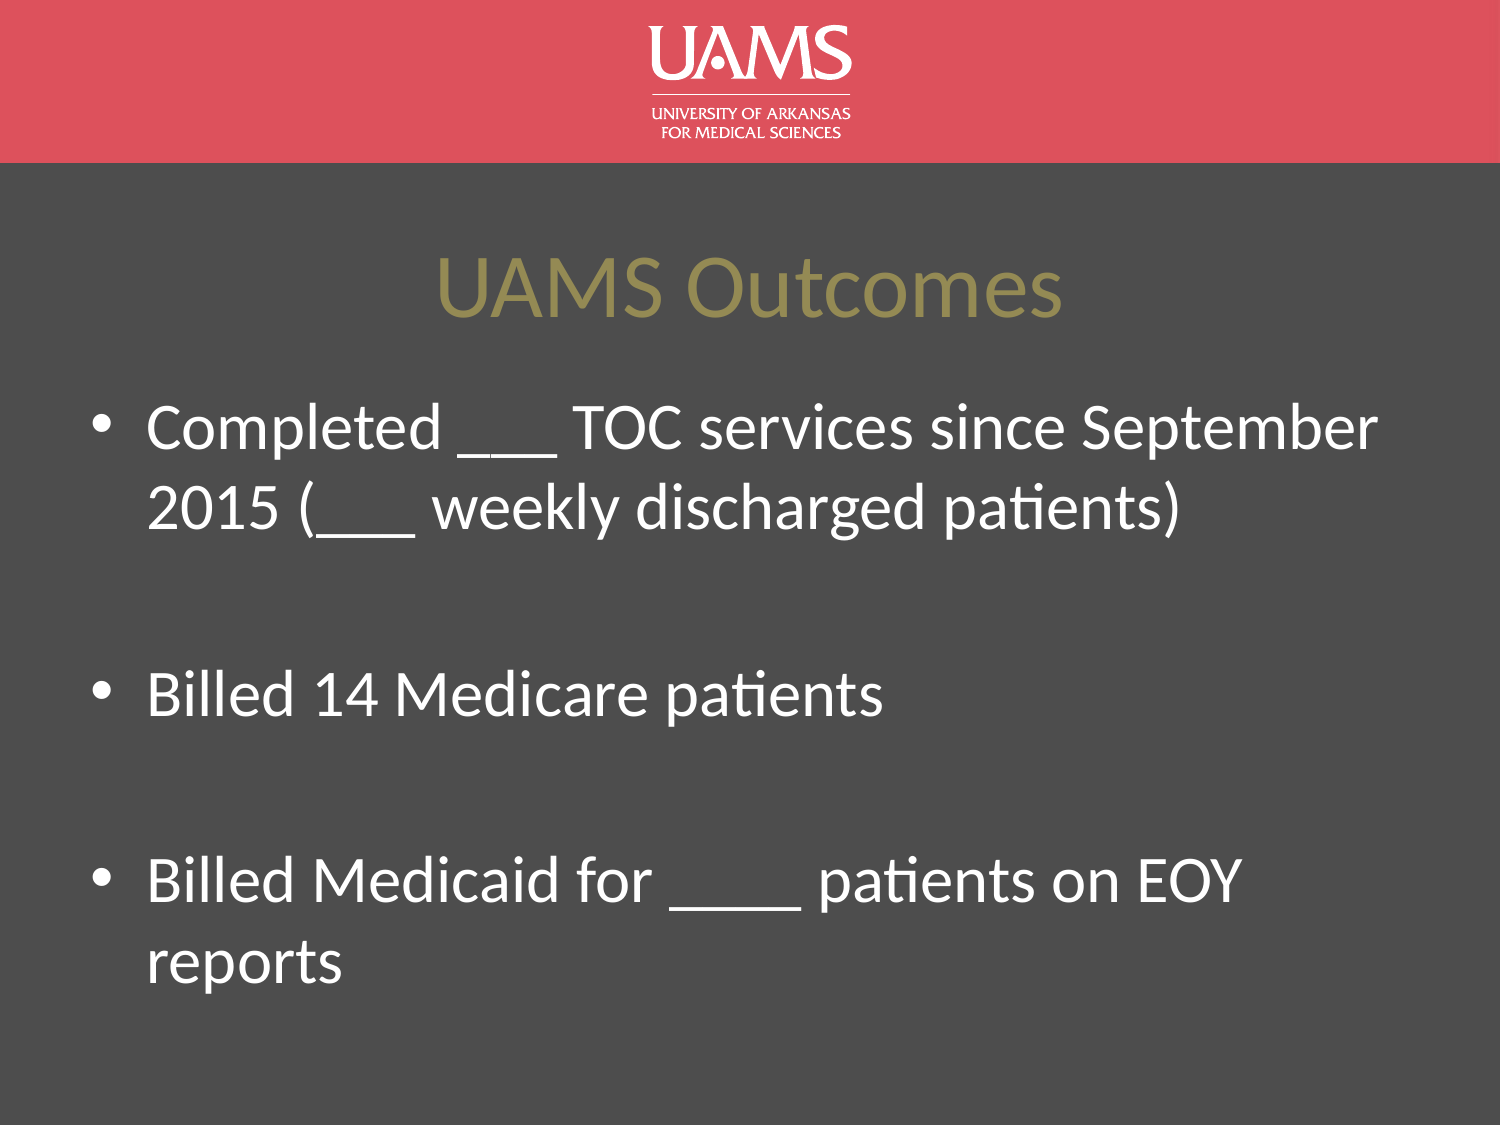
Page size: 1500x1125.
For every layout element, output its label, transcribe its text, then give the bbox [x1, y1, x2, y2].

picture [0, 0, 1500, 163]
title UAMS Outcomes [75, 187, 1425, 375]
list Completed ___ TOC services since September 2015 (___ weekly discharged patients) Billed 14 Medicare patients Billed Medicaid for ____ patients on EOY reports [75, 375, 1425, 1038]
